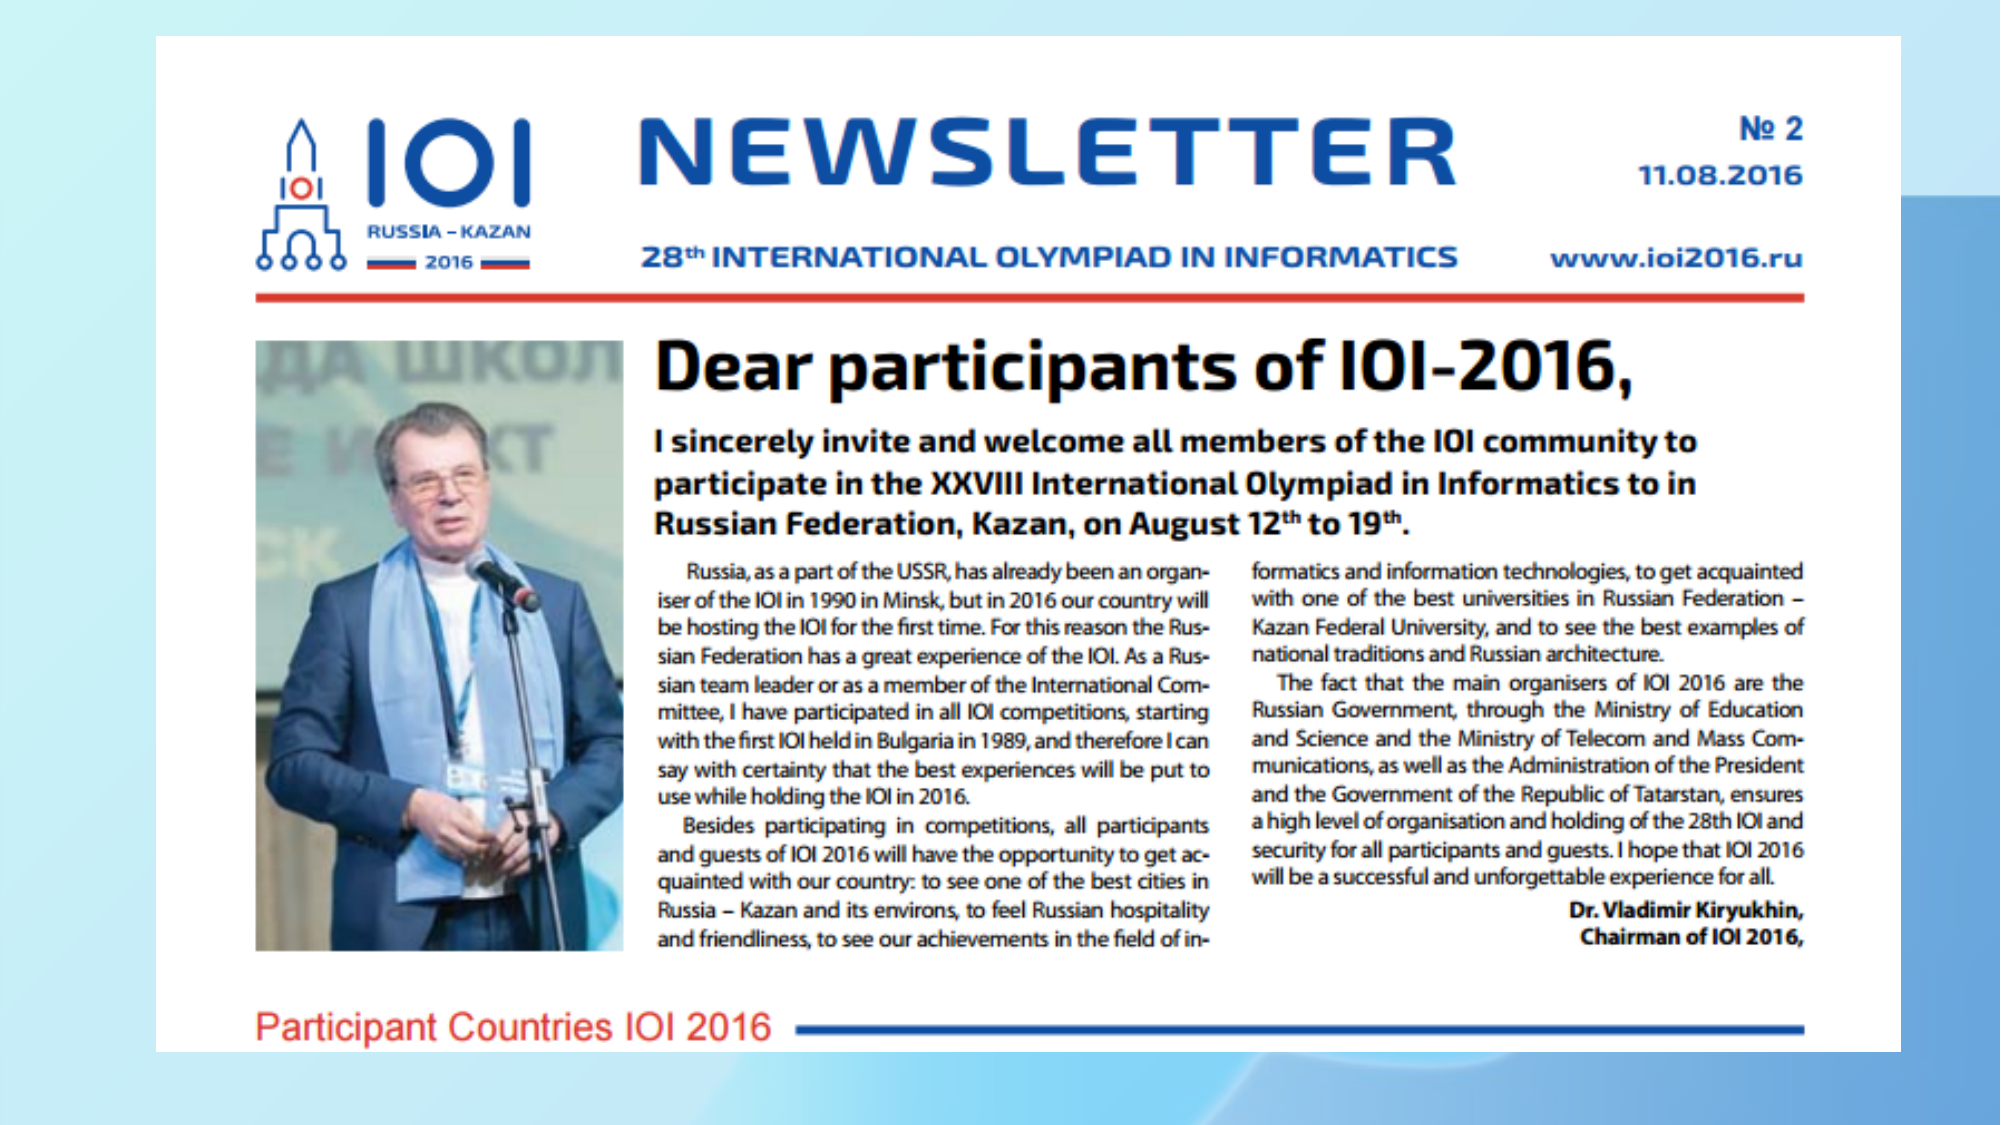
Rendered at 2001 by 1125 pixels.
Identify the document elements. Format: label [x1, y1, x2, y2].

list [156, 36, 1901, 1053]
picture [0, 0, 2000, 1125]
